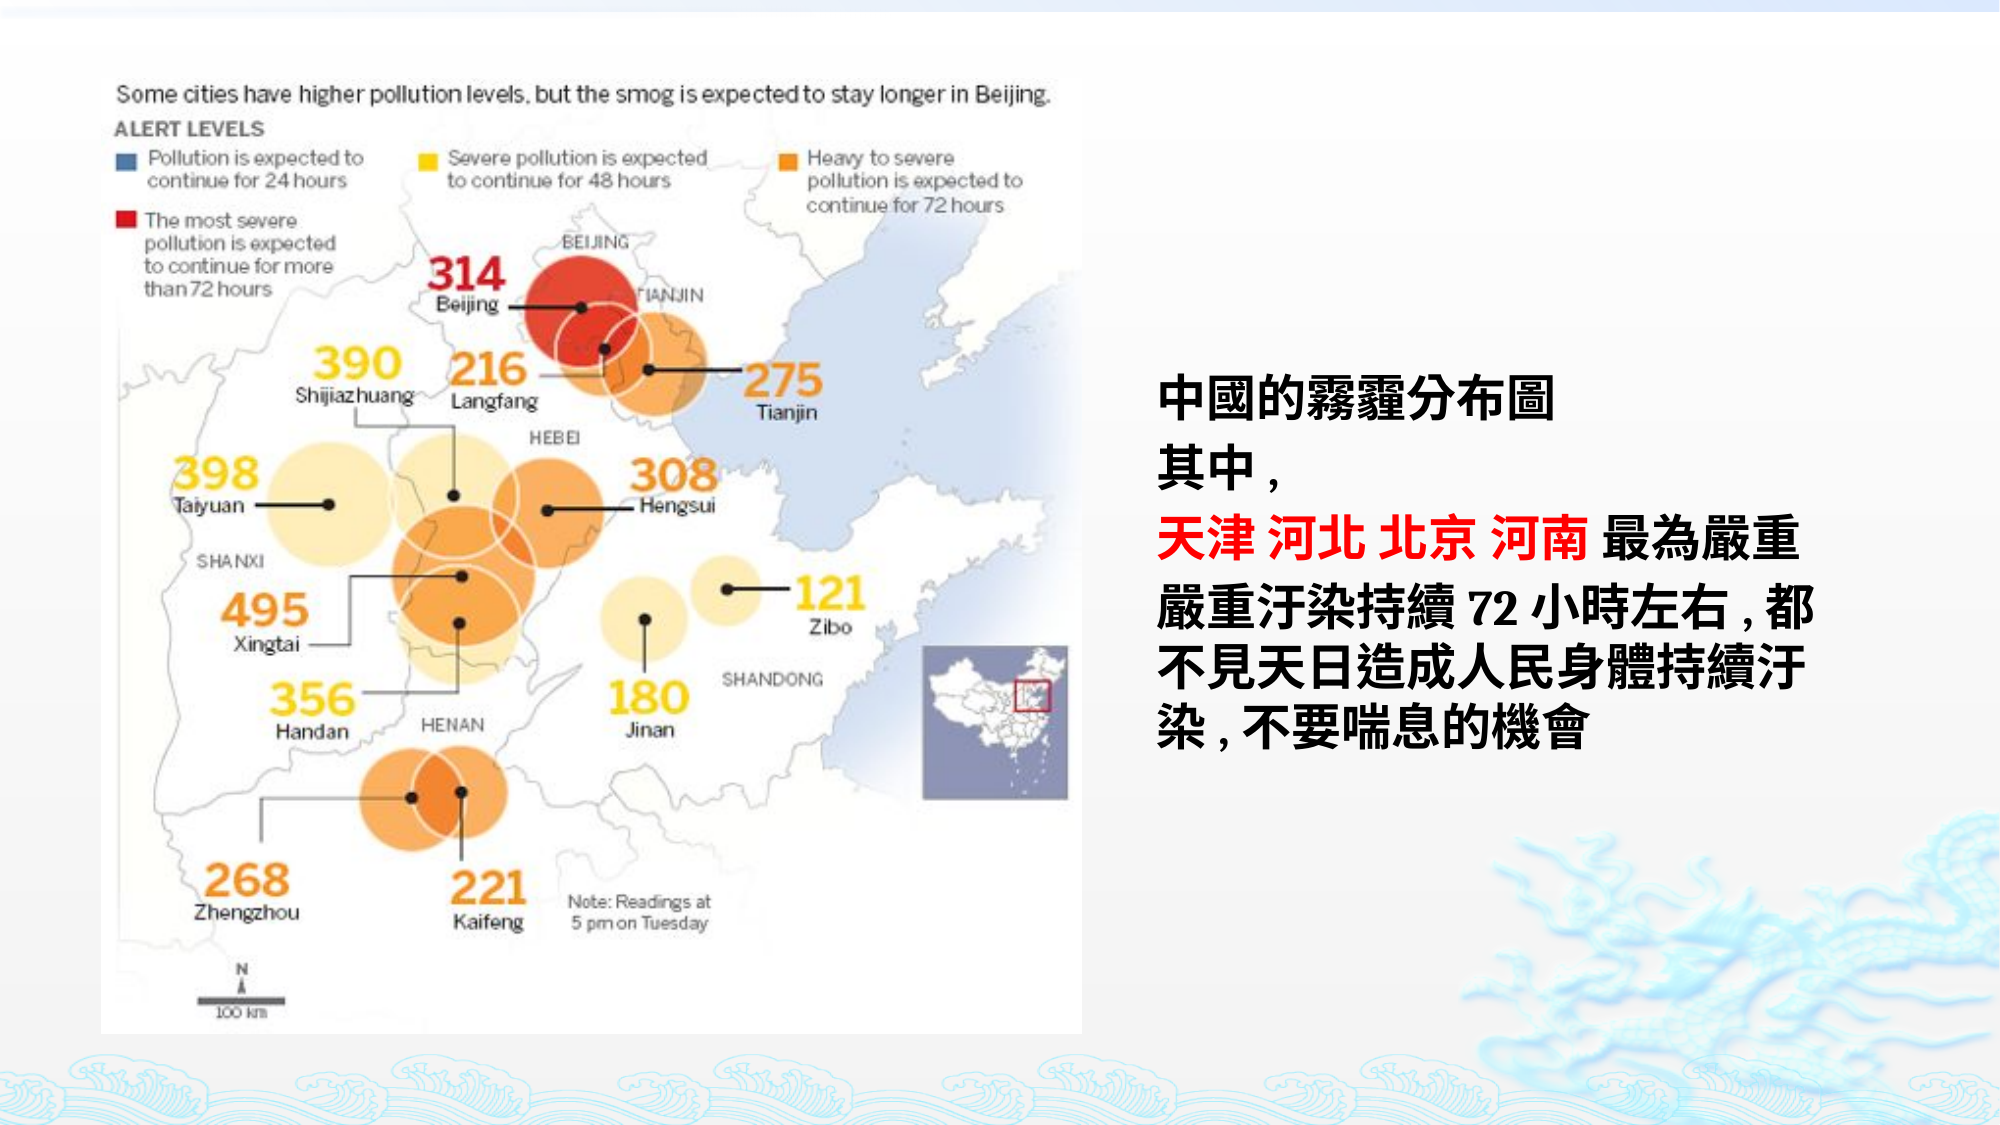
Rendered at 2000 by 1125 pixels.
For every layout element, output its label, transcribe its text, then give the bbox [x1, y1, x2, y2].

list 中國的霧霾分布圖 其中, 天津 河北 北京 河南 最為嚴重 嚴重汙染持續72小時左右,都不見天日造成人民身體持續汙染,不要喘息的機會 [1141, 338, 1839, 764]
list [101, 77, 1082, 1035]
